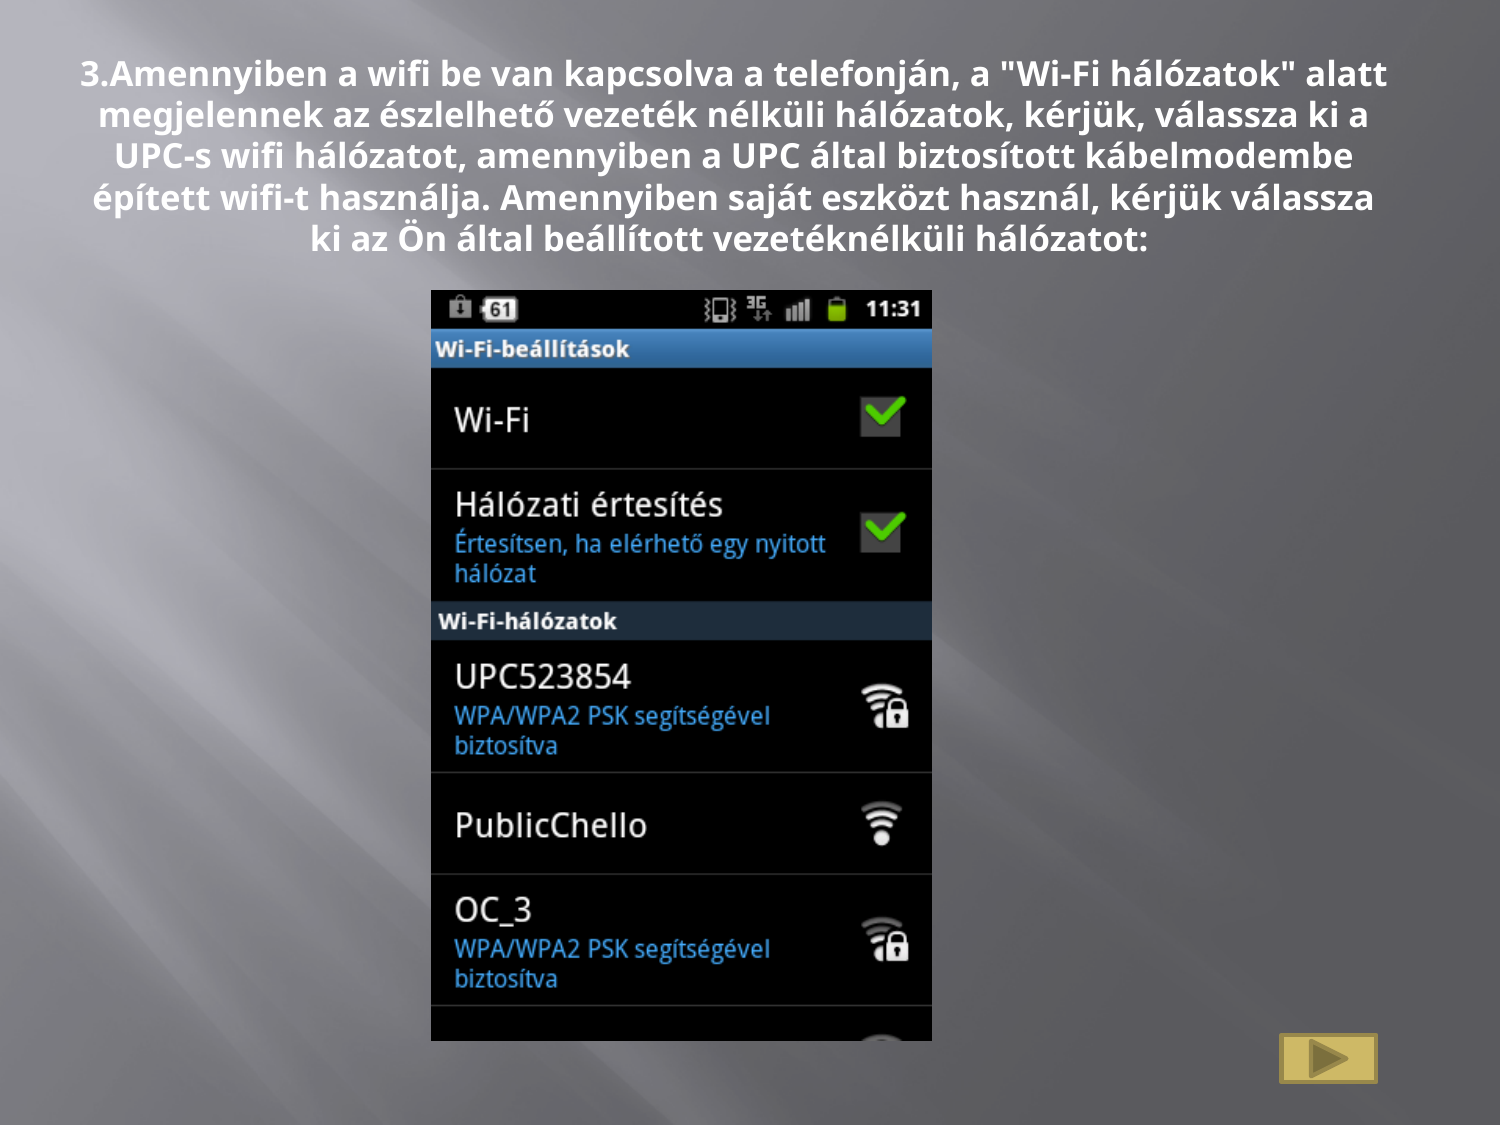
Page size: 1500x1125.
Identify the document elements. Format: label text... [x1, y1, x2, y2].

title 3.Amennyiben a wifi be van kapcsolva a telefonján, a "Wi-Fi hálózatok" alatt megjelennek az észlelhető vezeték nélküli hálózatok, kérjük, válassza ki a UPC-s wifi hálózatot, amennyiben a UPC által biztosított kábelmodembe épített wifi-t használja. Amennyiben saját eszközt használ, kérjük válassza ki az Ön által beállított vezetéknélküli hálózatot: [64, 30, 1403, 279]
text_box [1279, 1033, 1378, 1084]
picture [430, 290, 932, 1041]
